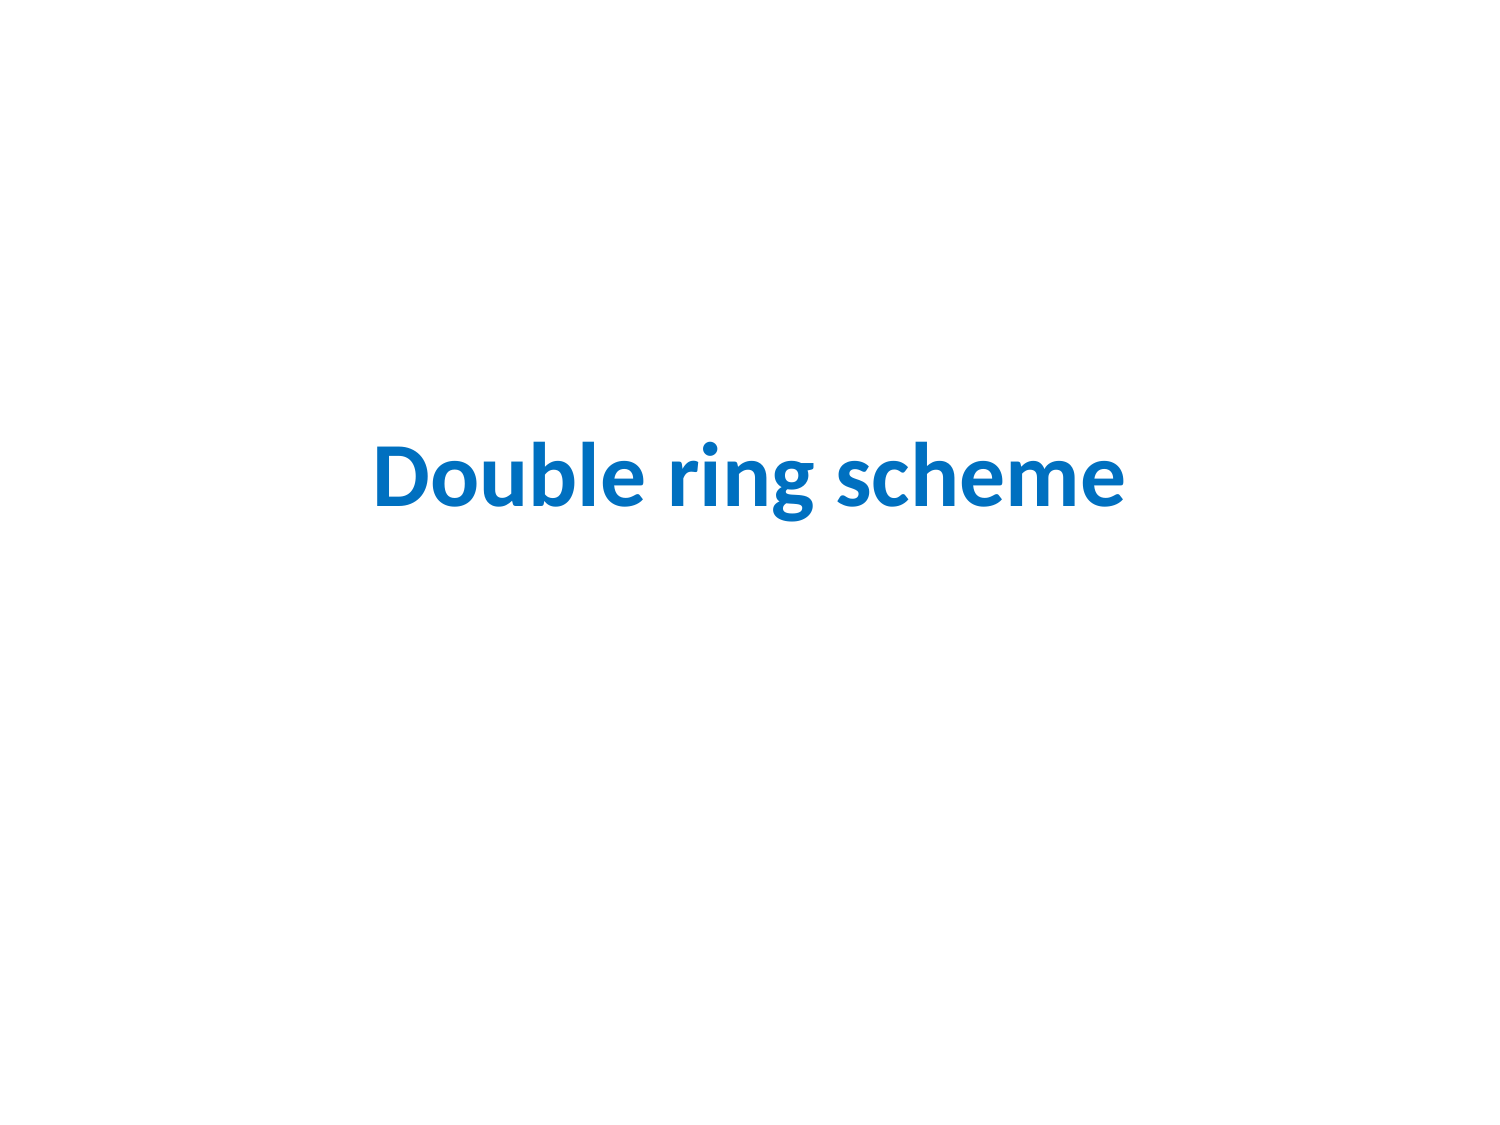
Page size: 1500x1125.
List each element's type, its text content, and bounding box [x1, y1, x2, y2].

title Double ring scheme [112, 349, 1388, 591]
